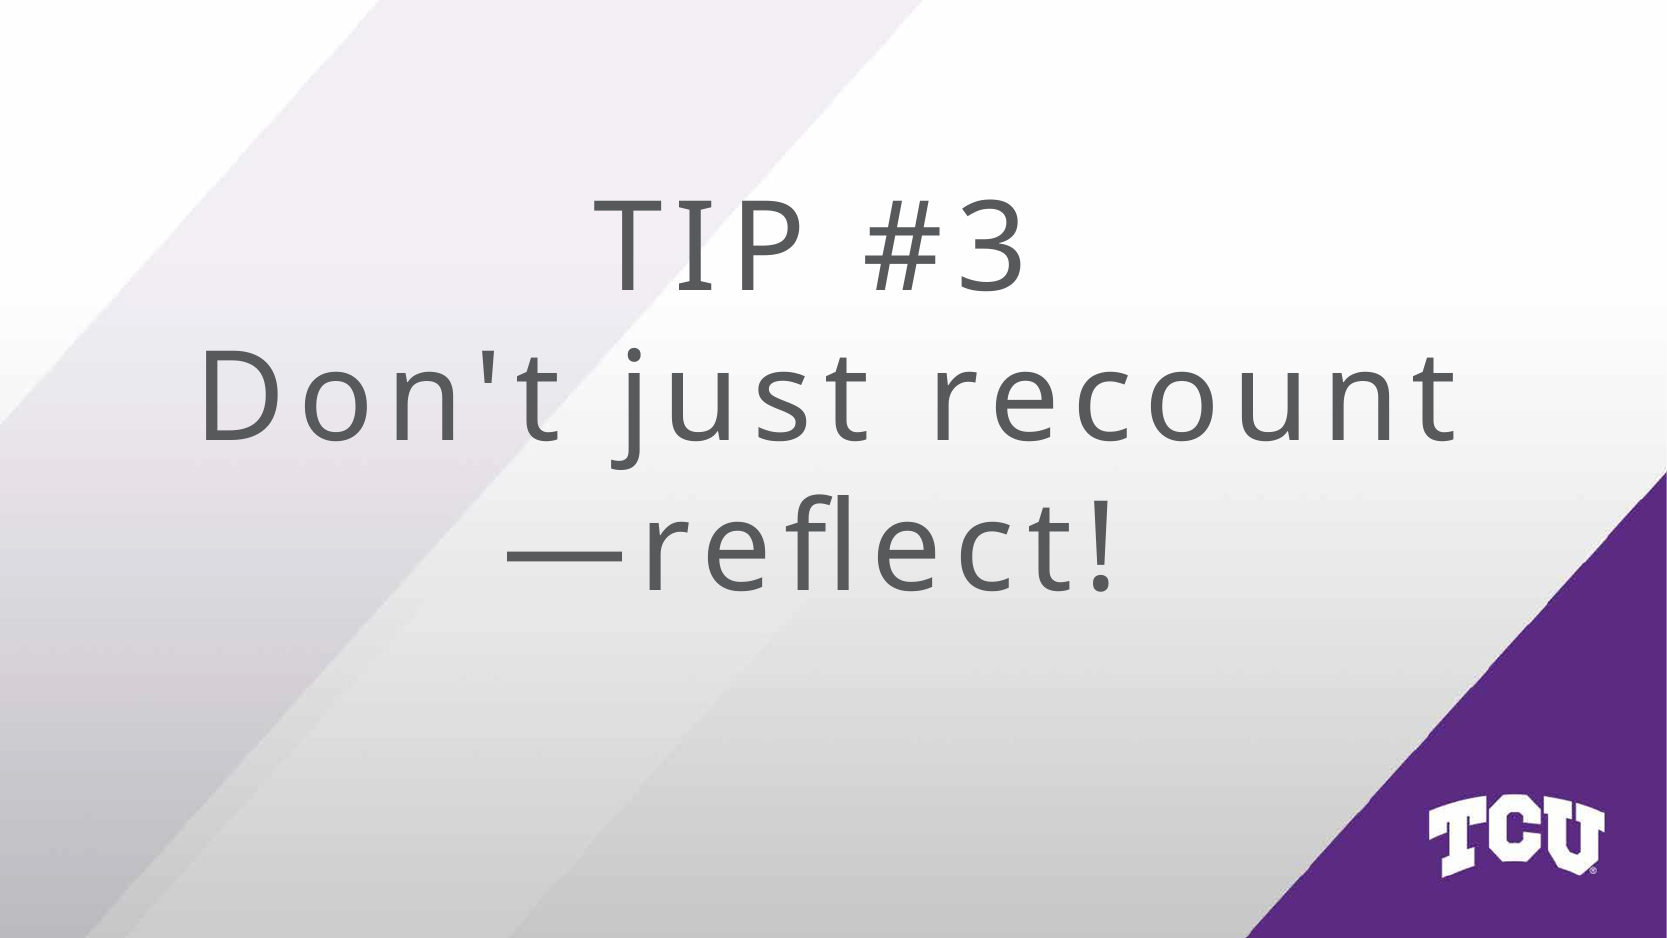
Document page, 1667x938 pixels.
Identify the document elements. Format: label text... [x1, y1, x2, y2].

text_box TIP #3 Don't just recount—reflect! [158, 158, 1509, 623]
picture [0, 0, 1667, 938]
